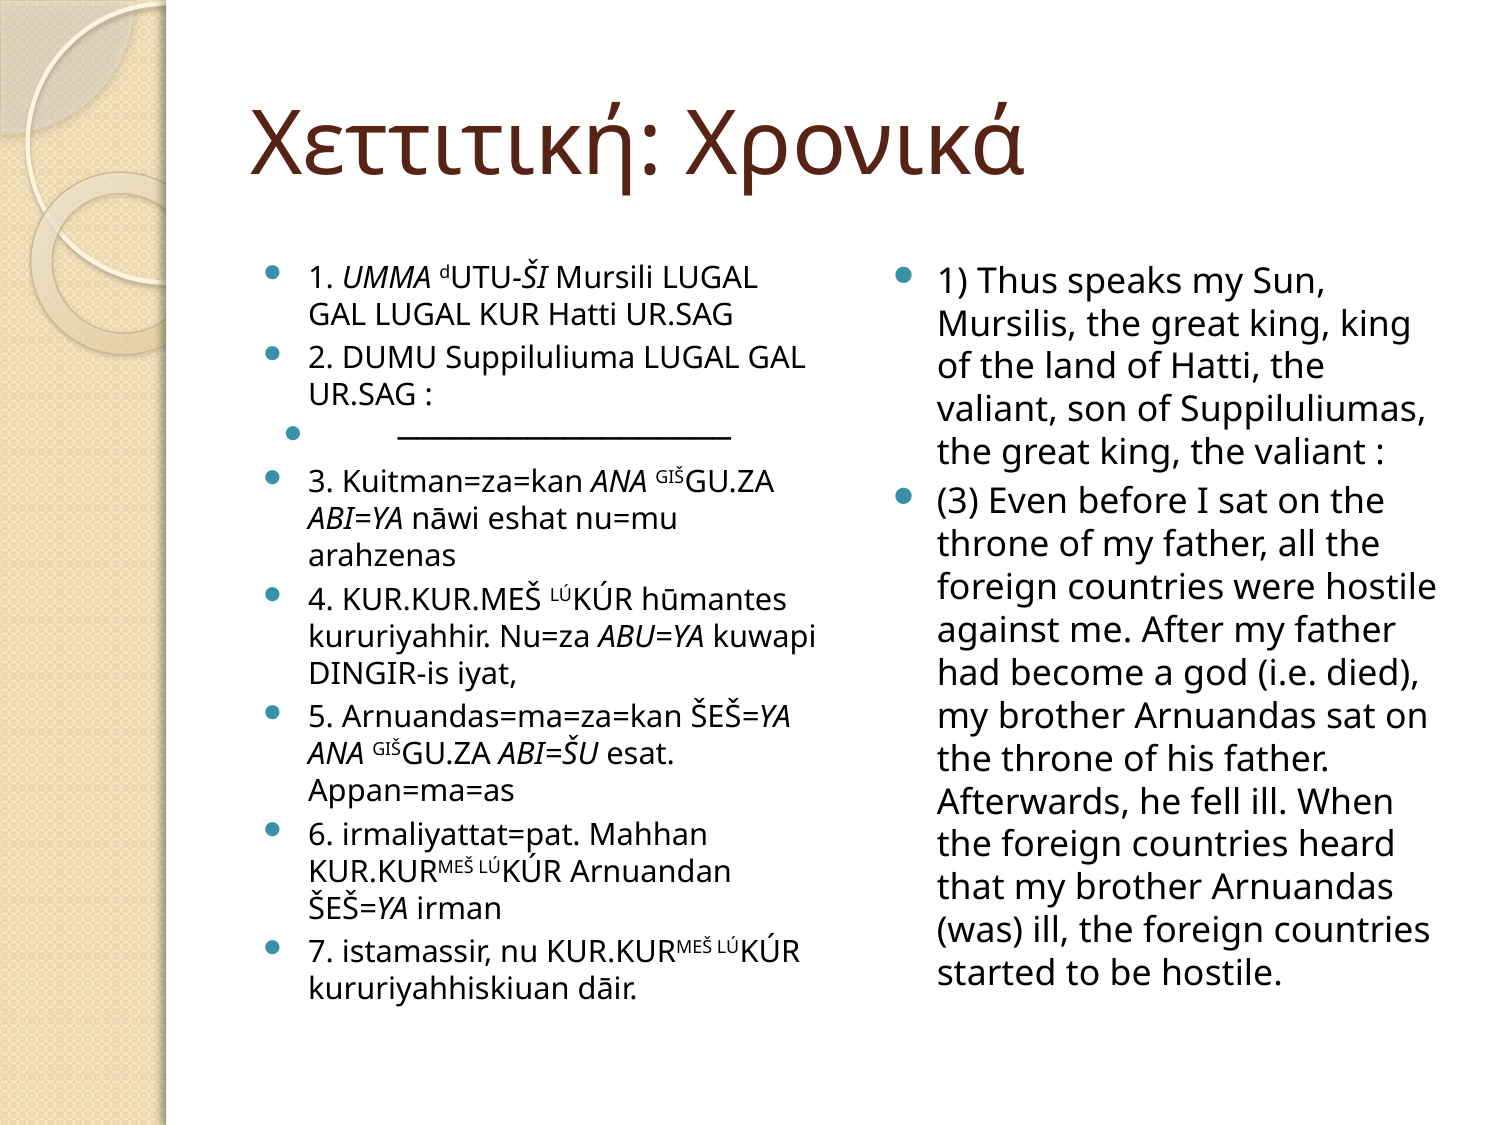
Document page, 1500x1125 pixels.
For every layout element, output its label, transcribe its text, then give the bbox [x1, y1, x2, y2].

list 1. UMMA dUTU-ŠI Mursili LUGAL GAL LUGAL KUR Hatti UR.SAG 2. DUMU Suppiluliuma LUGAL GAL UR.SAG : ────────────────── 3. Kuitman=za=kan ANA GIŠGU.ZA ABI=YA nāwi eshat nu=mu arahzenas 4. KUR.KUR.MEŠ LÚKÚR hūmantes kururiyahhir. Nu=za ABU=YA kuwapi DINGIR-is iyat, 5. Arnuandas=ma=za=kan ŠEŠ=YA ANA GIŠGU.ZA ABI=ŠU esat. Appan=ma=as 6. irmaliyattat=pat. Mahhan KUR.KURMEŠ LÚKÚR Arnuandan ŠEŠ=YA irman 7. istamassir, nu KUR.KURMEŠ LÚKÚR kururiyahhiskiuan dāir. [235, 249, 836, 1015]
title Χεττιτική: Χρονικά [235, 45, 1466, 233]
list 1) Thus speaks my Sun, Mursilis, the great king, king of the land of Hatti, the valiant, son of Suppiluliumas, the great king, the valiant : (3) Even before I sat on the throne of my father, all the foreign countries were hostile against me. After my father had become a god (i.e. died), my brother Arnuandas sat on the throne of his father. Afterwards, he fell ill. When the foreign countries heard that my brother Arnuandas (was) ill, the foreign countries started to be hostile. [865, 249, 1466, 1015]
